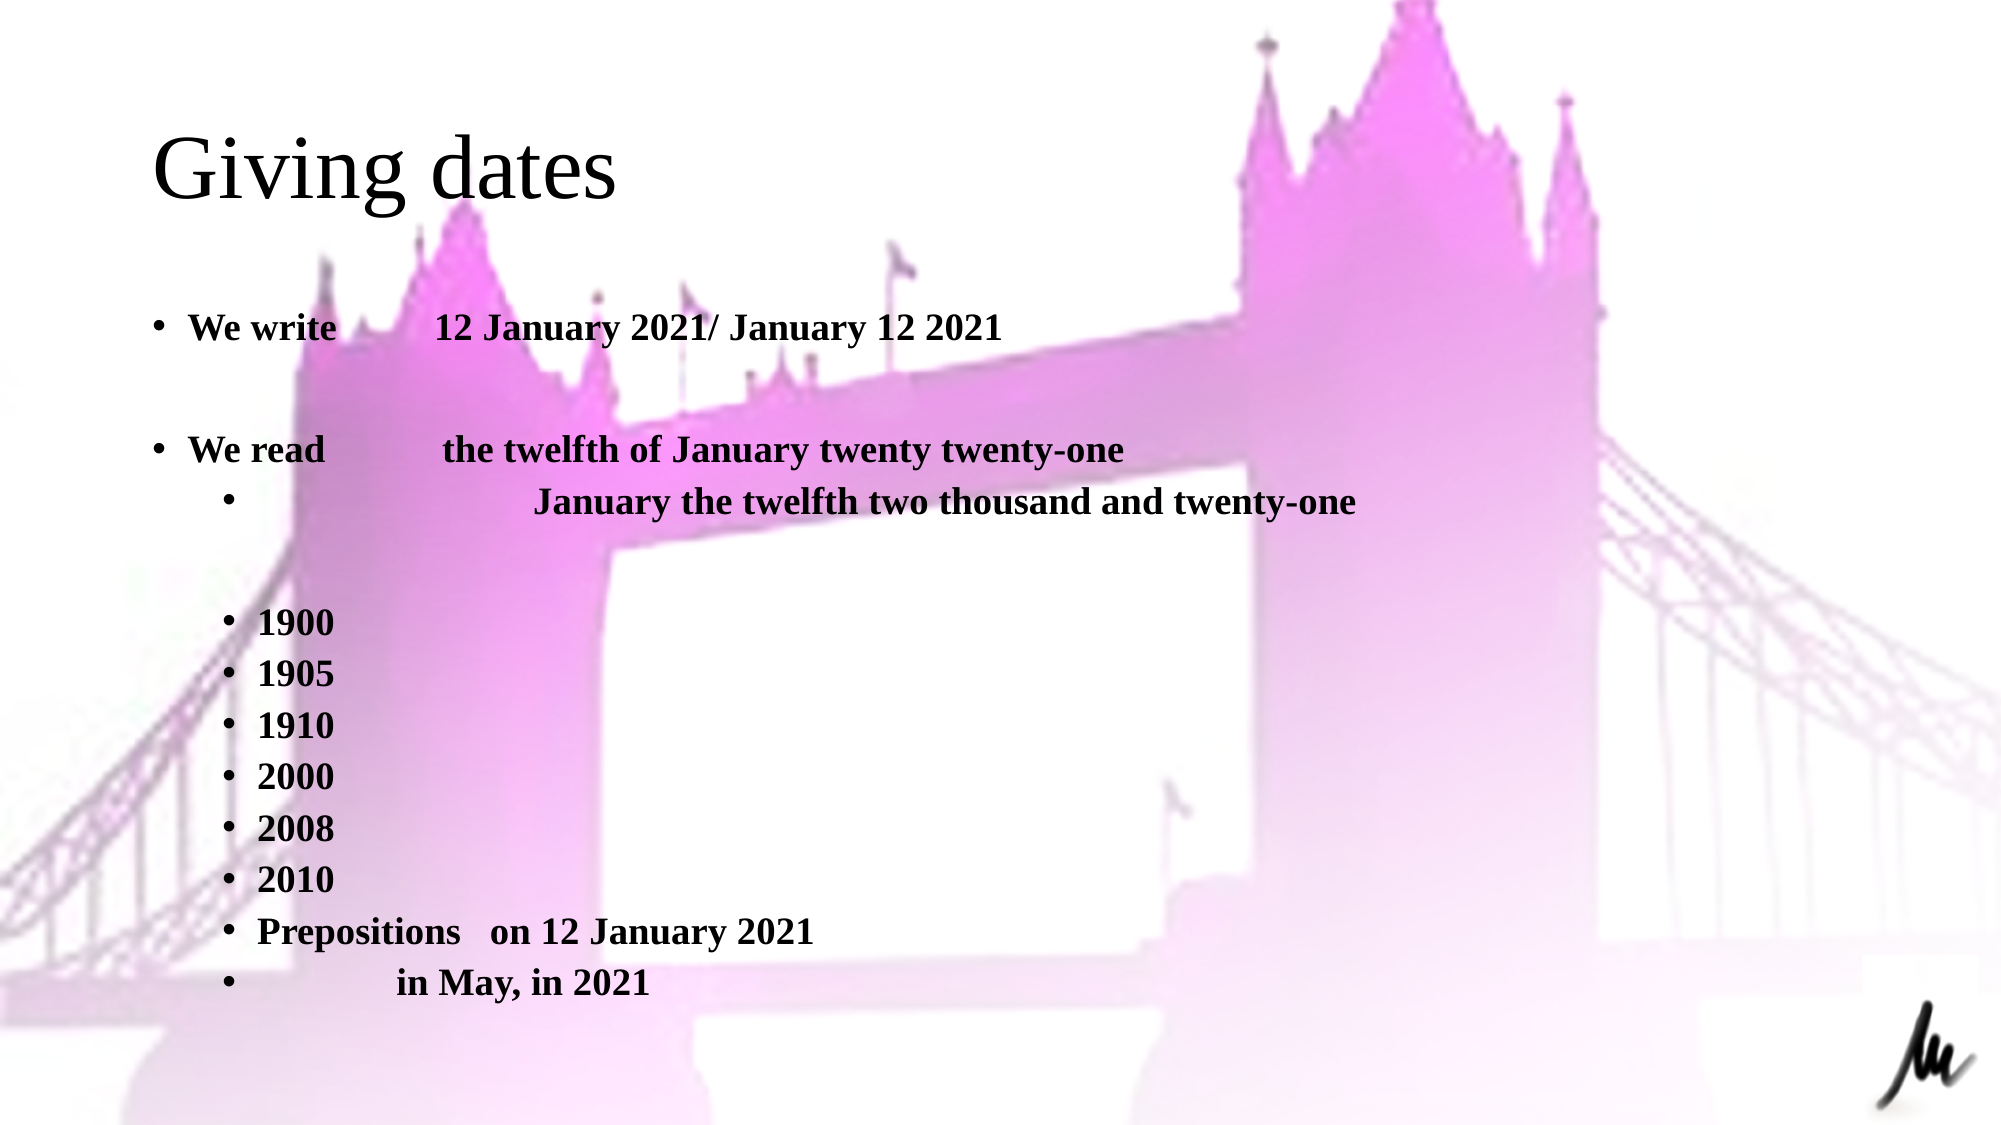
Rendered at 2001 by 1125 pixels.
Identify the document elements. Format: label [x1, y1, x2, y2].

text_box [1862, 954, 1979, 1125]
text_box [0, 0, 2000, 1125]
